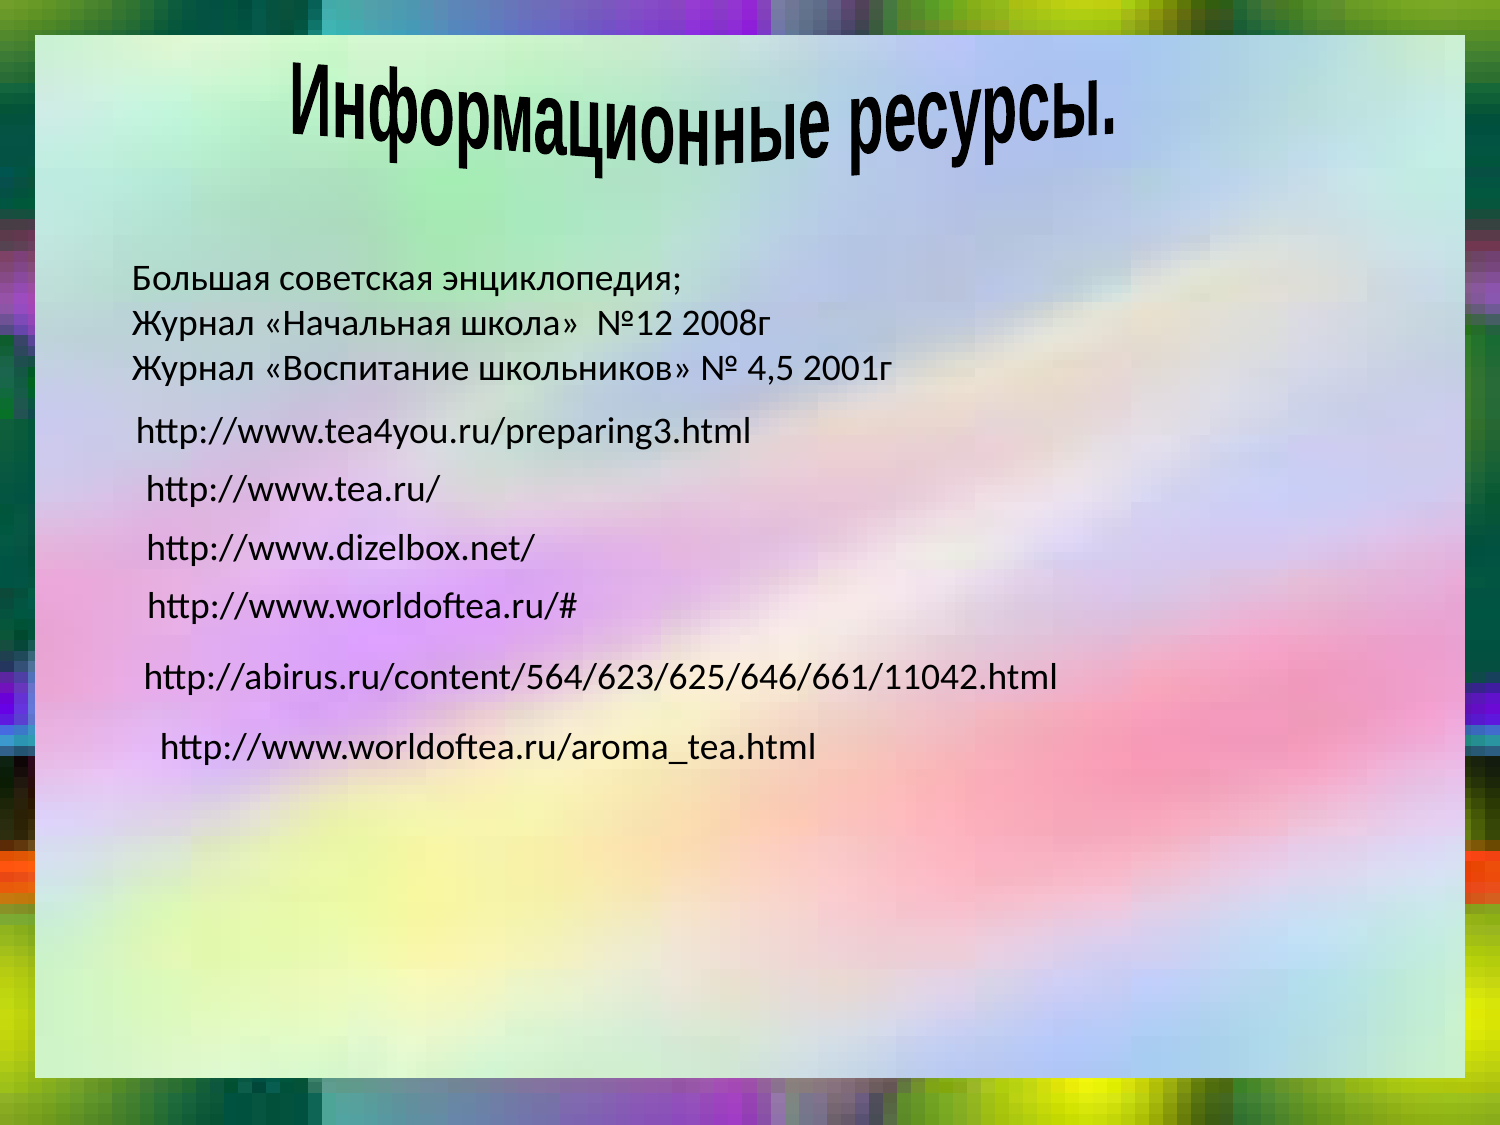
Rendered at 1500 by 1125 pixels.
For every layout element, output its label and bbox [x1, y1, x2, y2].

text_box [0, 0, 1500, 1125]
